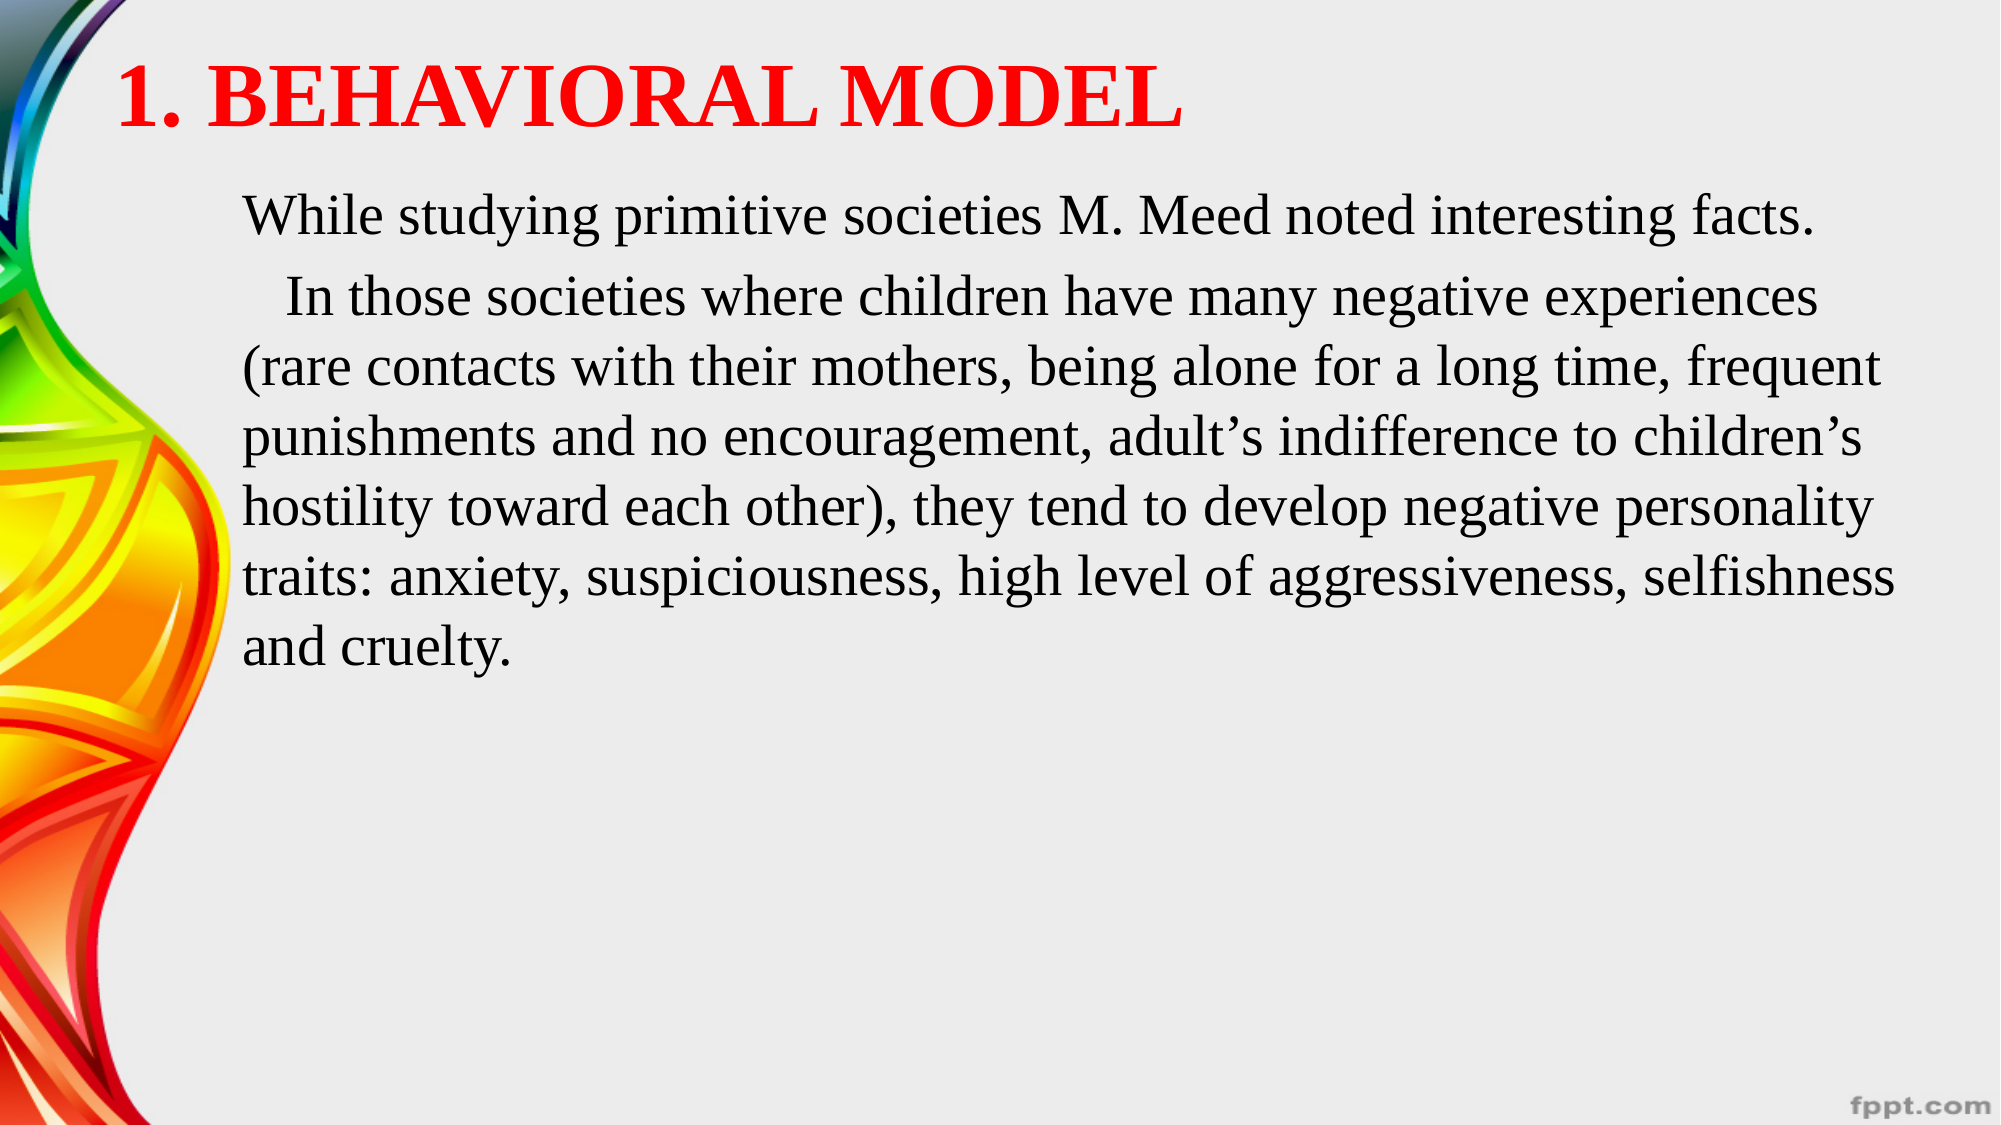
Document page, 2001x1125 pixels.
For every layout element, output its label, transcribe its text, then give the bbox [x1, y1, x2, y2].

list While studying primitive societies M. Meed noted interesting facts. In those societies where children have many negative experiences (rare contacts with their mothers, being alone for a long time, frequent punishments and no encouragement, adult’s indifference to children’s hostility toward each other), they tend to develop negative personality traits: anxiety, suspiciousness, high level of aggressiveness, selfishness and cruelty. [227, 168, 1952, 1005]
title 1. BEHAVIORAL MODEL [99, 45, 1900, 136]
picture [0, 0, 2001, 1125]
